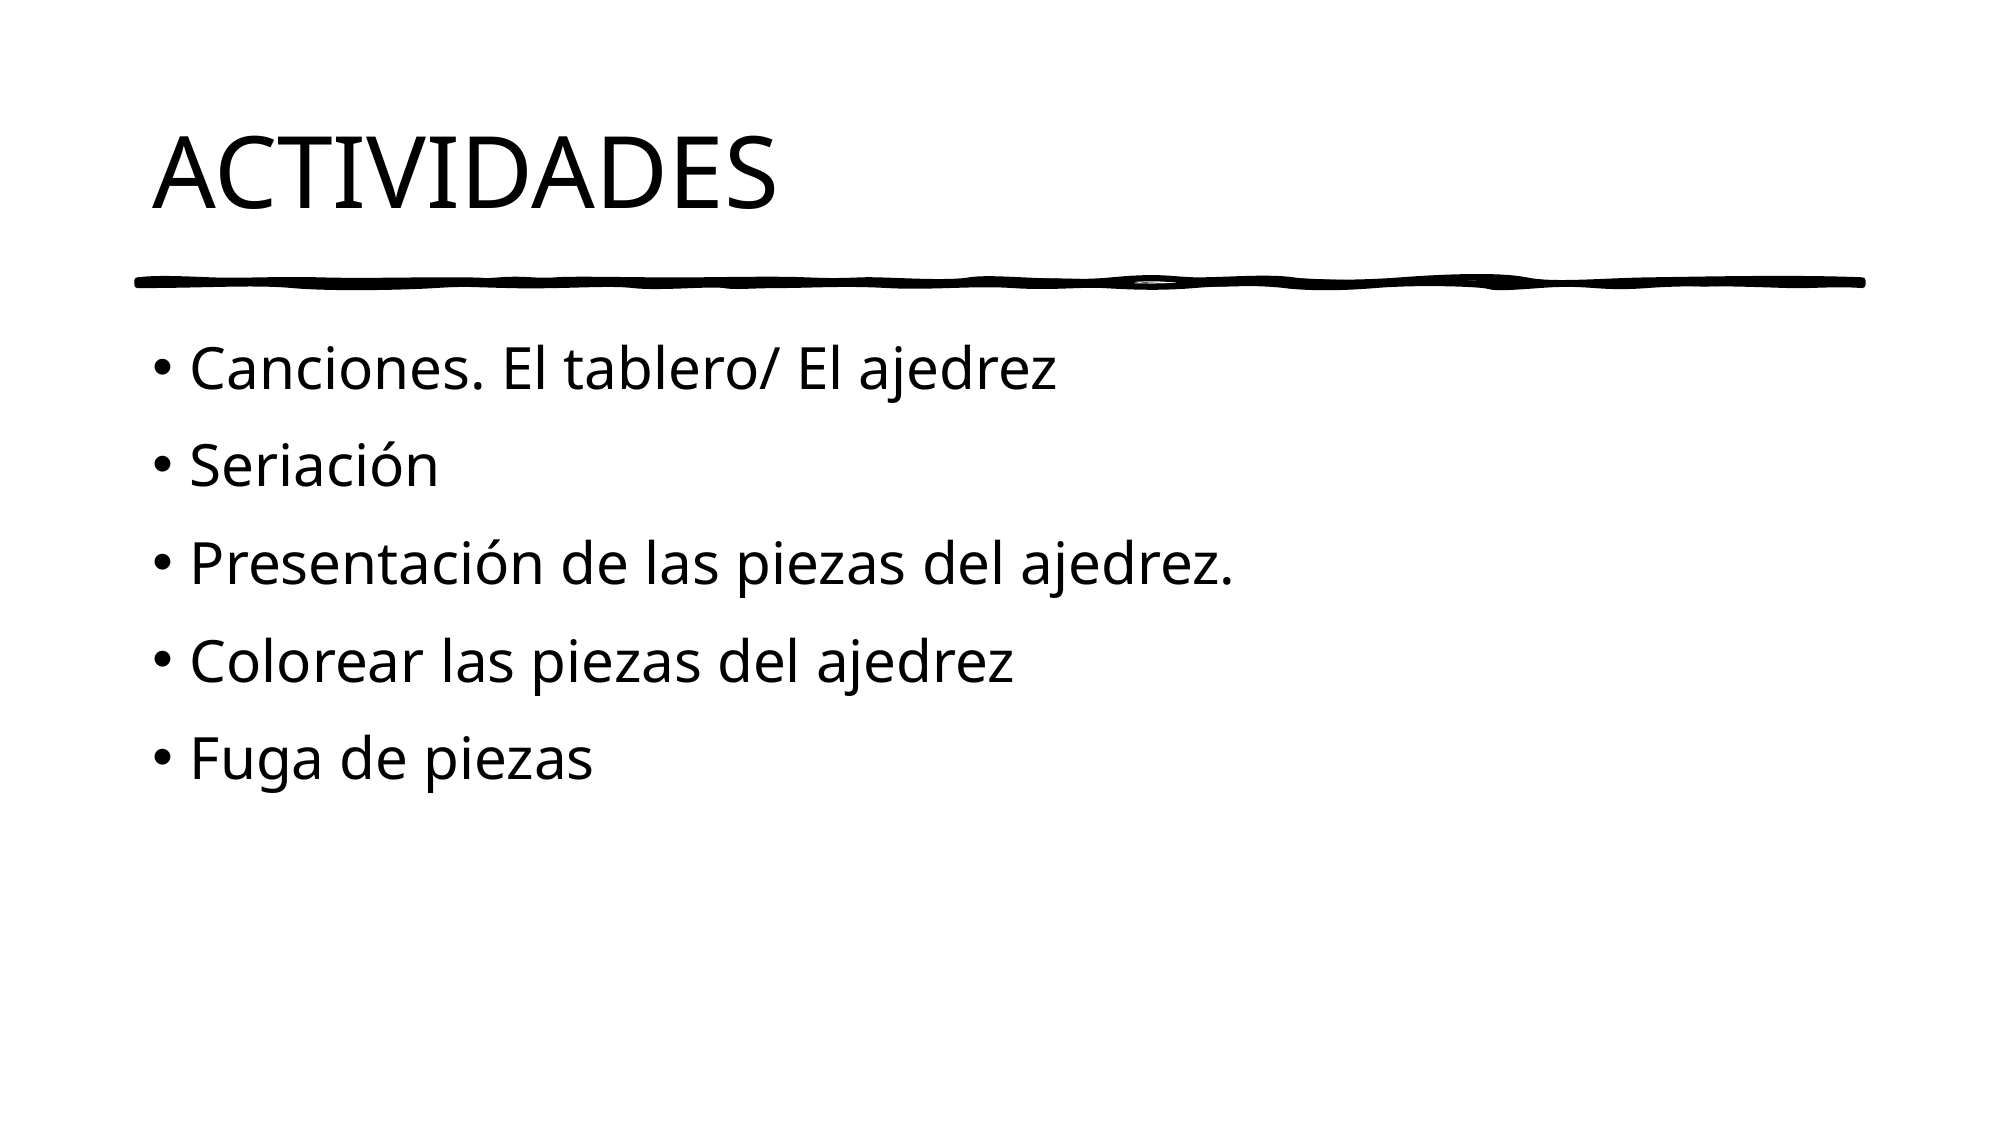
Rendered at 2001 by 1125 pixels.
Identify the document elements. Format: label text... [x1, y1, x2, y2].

title ACTIVIDADES [137, 59, 1863, 278]
list Canciones. El tablero/ El ajedrez Seriación Presentación de las piezas del ajedrez. Colorear las piezas del ajedrez Fuga de piezas [137, 316, 1863, 1014]
